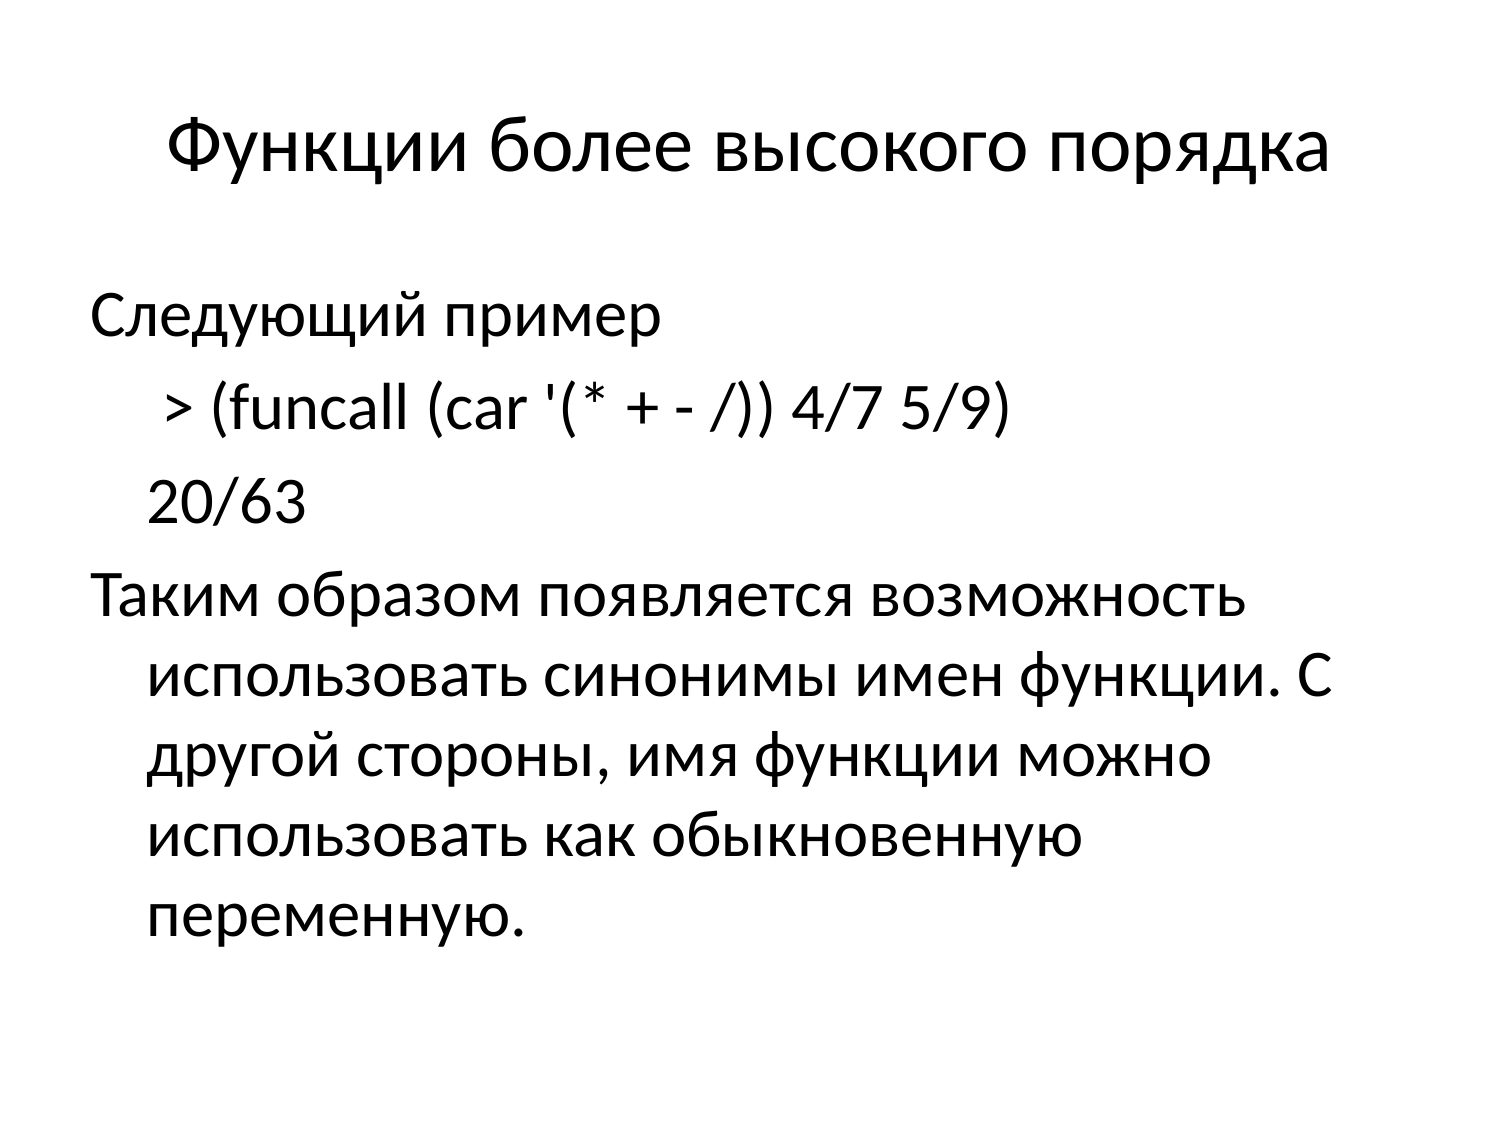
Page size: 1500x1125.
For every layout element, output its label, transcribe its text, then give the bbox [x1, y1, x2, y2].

list Следующий пример > (funcall (car '(* + - /)) 4/7 5/9) 20/63 Таким образом появляется возможность использовать синонимы имен функции. С другой стороны, имя функции можно использовать как обыкновенную переменную. [75, 262, 1425, 1005]
title Функции более высокого порядка [75, 45, 1425, 233]
